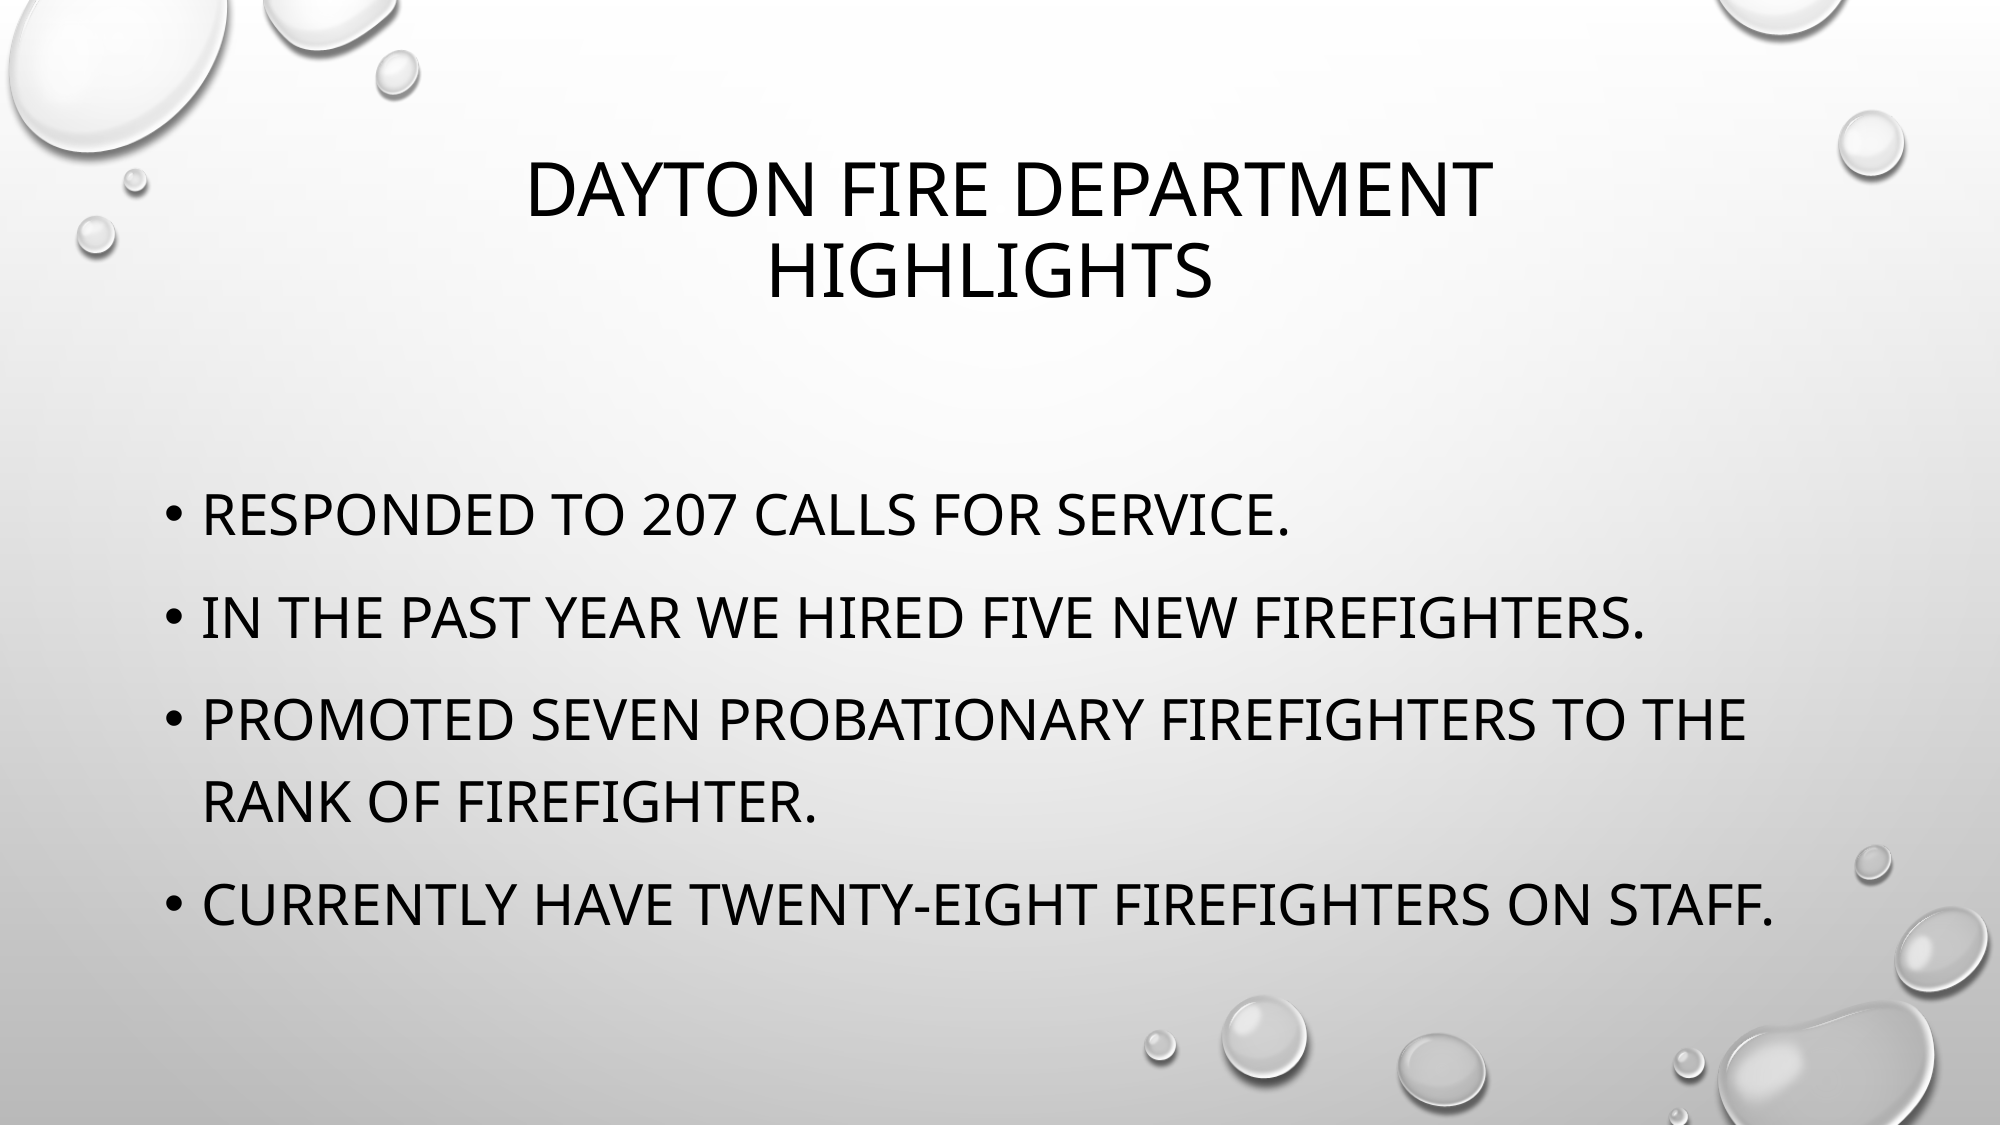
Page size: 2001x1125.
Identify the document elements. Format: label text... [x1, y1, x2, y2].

list Responded to 207 calls for service. In the past year we hired five new firefighters. Promoted seven probationary firefighters to the rank of firefighter. Currently have twenty-eight firefighters on staff. [149, 388, 1850, 950]
picture [0, 0, 2000, 1125]
title Dayton Fire Department highlights [149, 101, 1851, 364]
